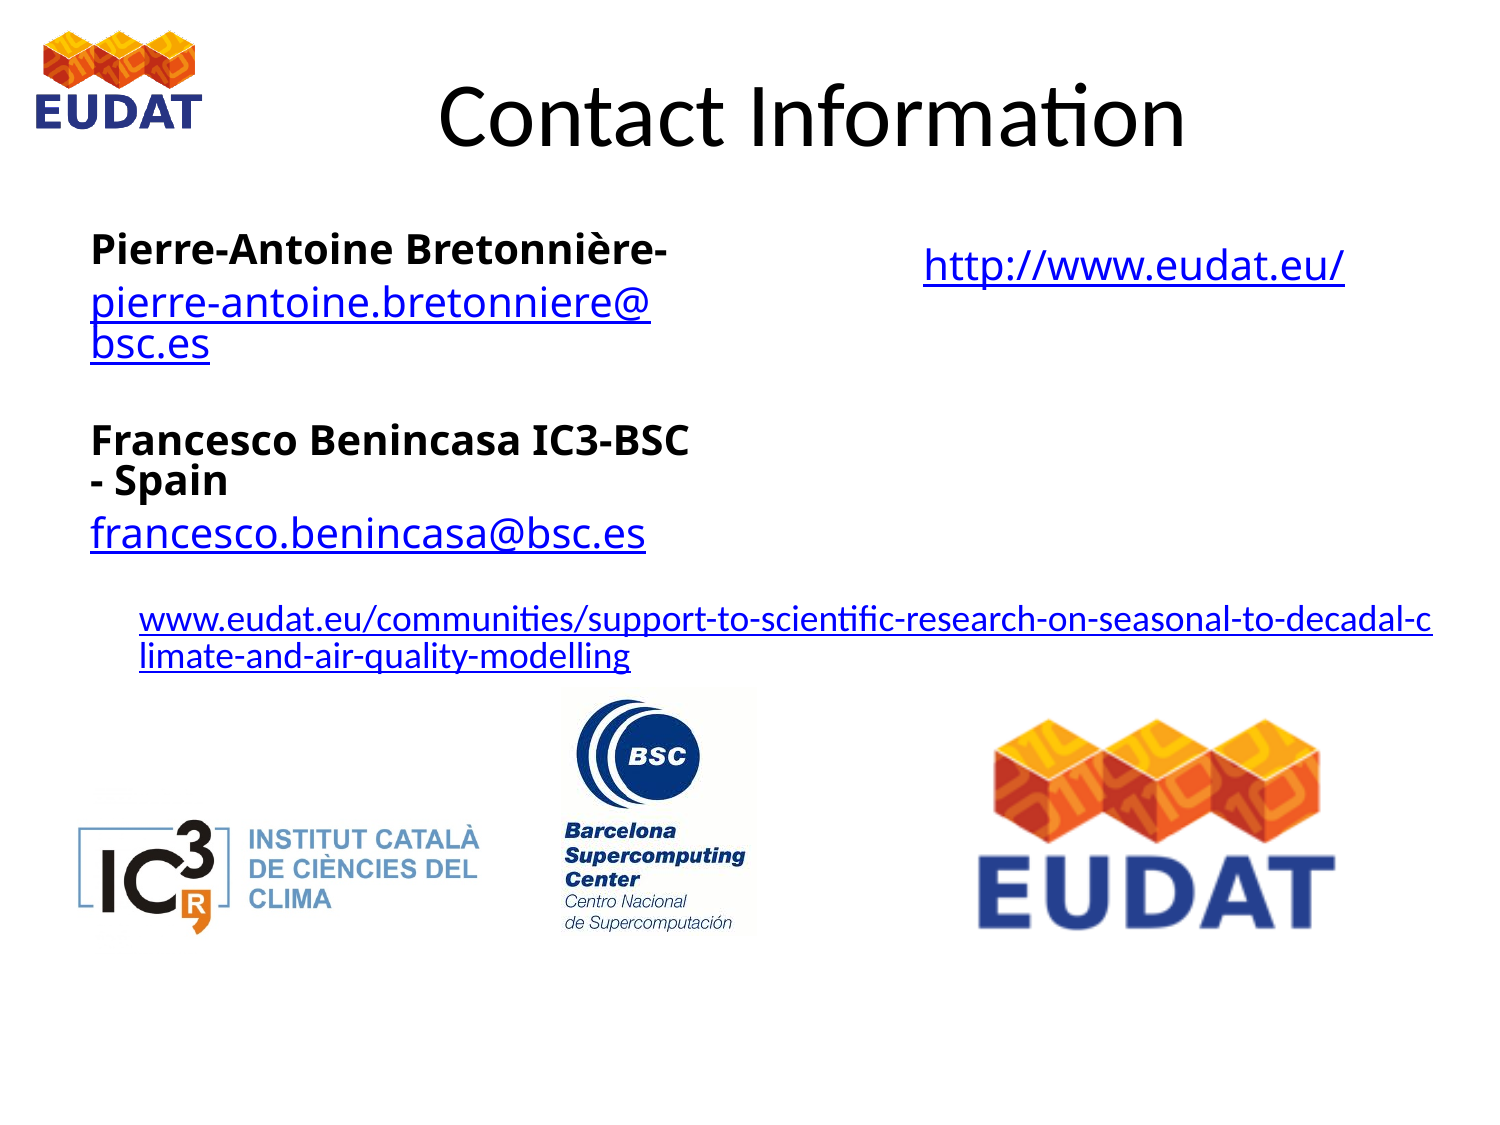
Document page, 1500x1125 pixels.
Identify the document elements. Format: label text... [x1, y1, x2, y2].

picture [55, 786, 498, 955]
picture [8, 0, 210, 162]
text_box http://www.eudat.eu/ [819, 231, 1448, 362]
title Contact Information [225, 45, 1424, 175]
text_box www.eudat.eu/communities/support-to-scientific-research-on-seasonal-to-decadal-climate-and-air-quality-modelling [123, 586, 1448, 691]
picture [974, 711, 1341, 936]
picture [560, 687, 757, 936]
list Pierre-Antoine Bretonnière- pierre-antoine.bretonniere@bsc.es Francesco Benincasa IC3-BSC - Spain francesco.benincasa@bsc.es [75, 224, 715, 968]
